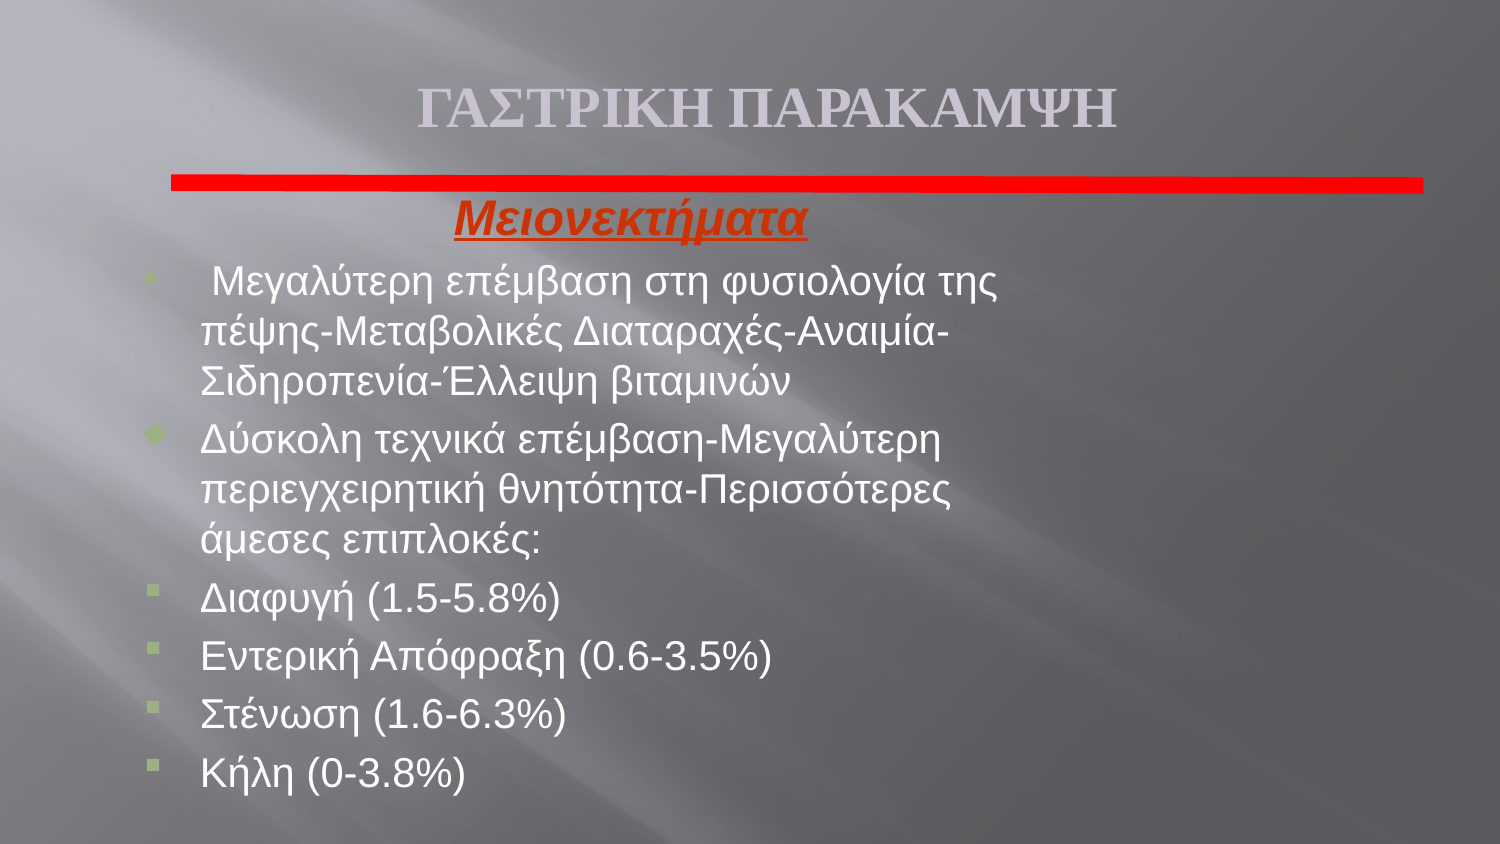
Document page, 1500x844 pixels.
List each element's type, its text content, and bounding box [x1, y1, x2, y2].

text_box ΓΑΣΤΡΙΚΗ ΠΑΡΑΚΑΜΨΗ [135, 55, 1400, 147]
text_box [356, 299, 1313, 703]
text_box [346, 49, 1313, 55]
text_box Μειονεκτήματα Μεγαλύτερη επέμβαση στη φυσιολογία της πέψης-Μεταβολικές Διαταραχές-Αναιμία-Σιδηροπενία-Έλλειψη βιταμινών Δύσκολη τεχνικά επέμβαση-Μεγαλύτερη περιεγχειρητική θνητότητα-Περισσότερες άμεσες επιπλοκές: Διαφυγή (1.5-5.8%) Εντερική Απόφραξη (0.6-3.5%) Στένωση (1.6-6.3%) Κήλη (0-3.8%) [128, 177, 1059, 612]
text_box [346, 147, 1313, 207]
